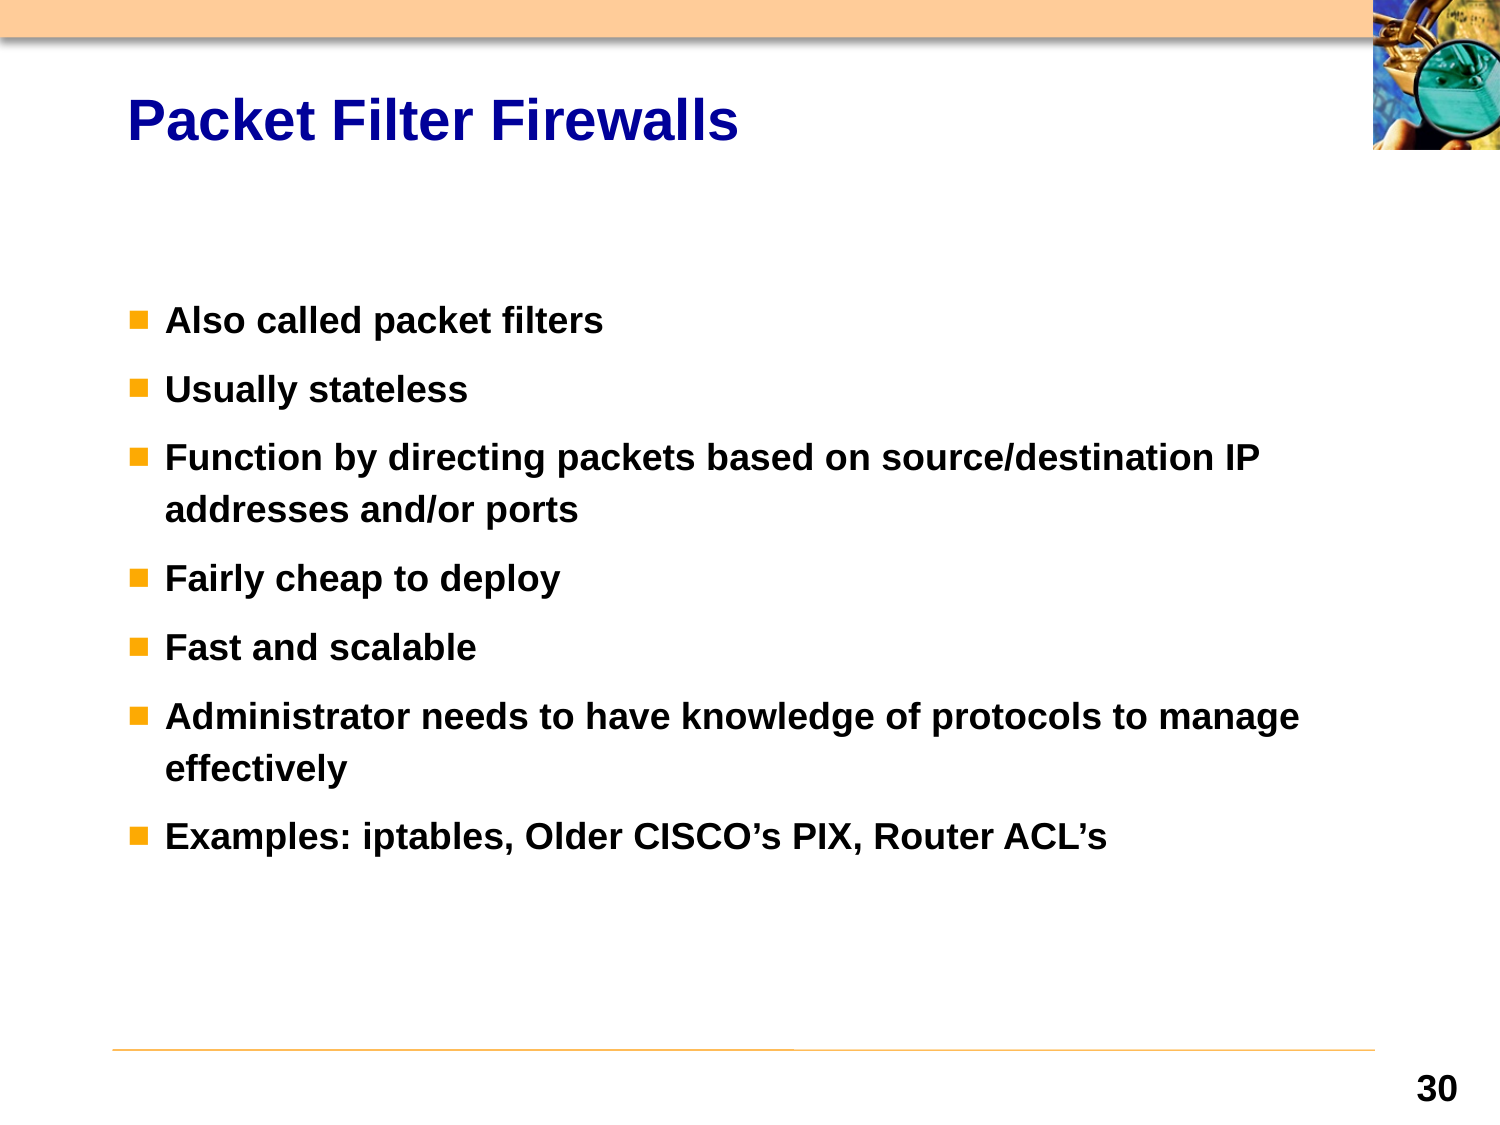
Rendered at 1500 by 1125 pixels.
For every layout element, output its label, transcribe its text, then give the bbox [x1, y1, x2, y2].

title Packet Filter Firewalls [112, 45, 1375, 200]
picture [1373, 0, 1500, 150]
list Also called packet filters Usually stateless Function by directing packets based on source/destination IP addresses and/or ports Fairly cheap to deploy Fast and scalable Administrator needs to have knowledge of protocols to manage effectively Examples: iptables, Older CISCO’s PIX, Router ACL’s [112, 212, 1372, 1015]
